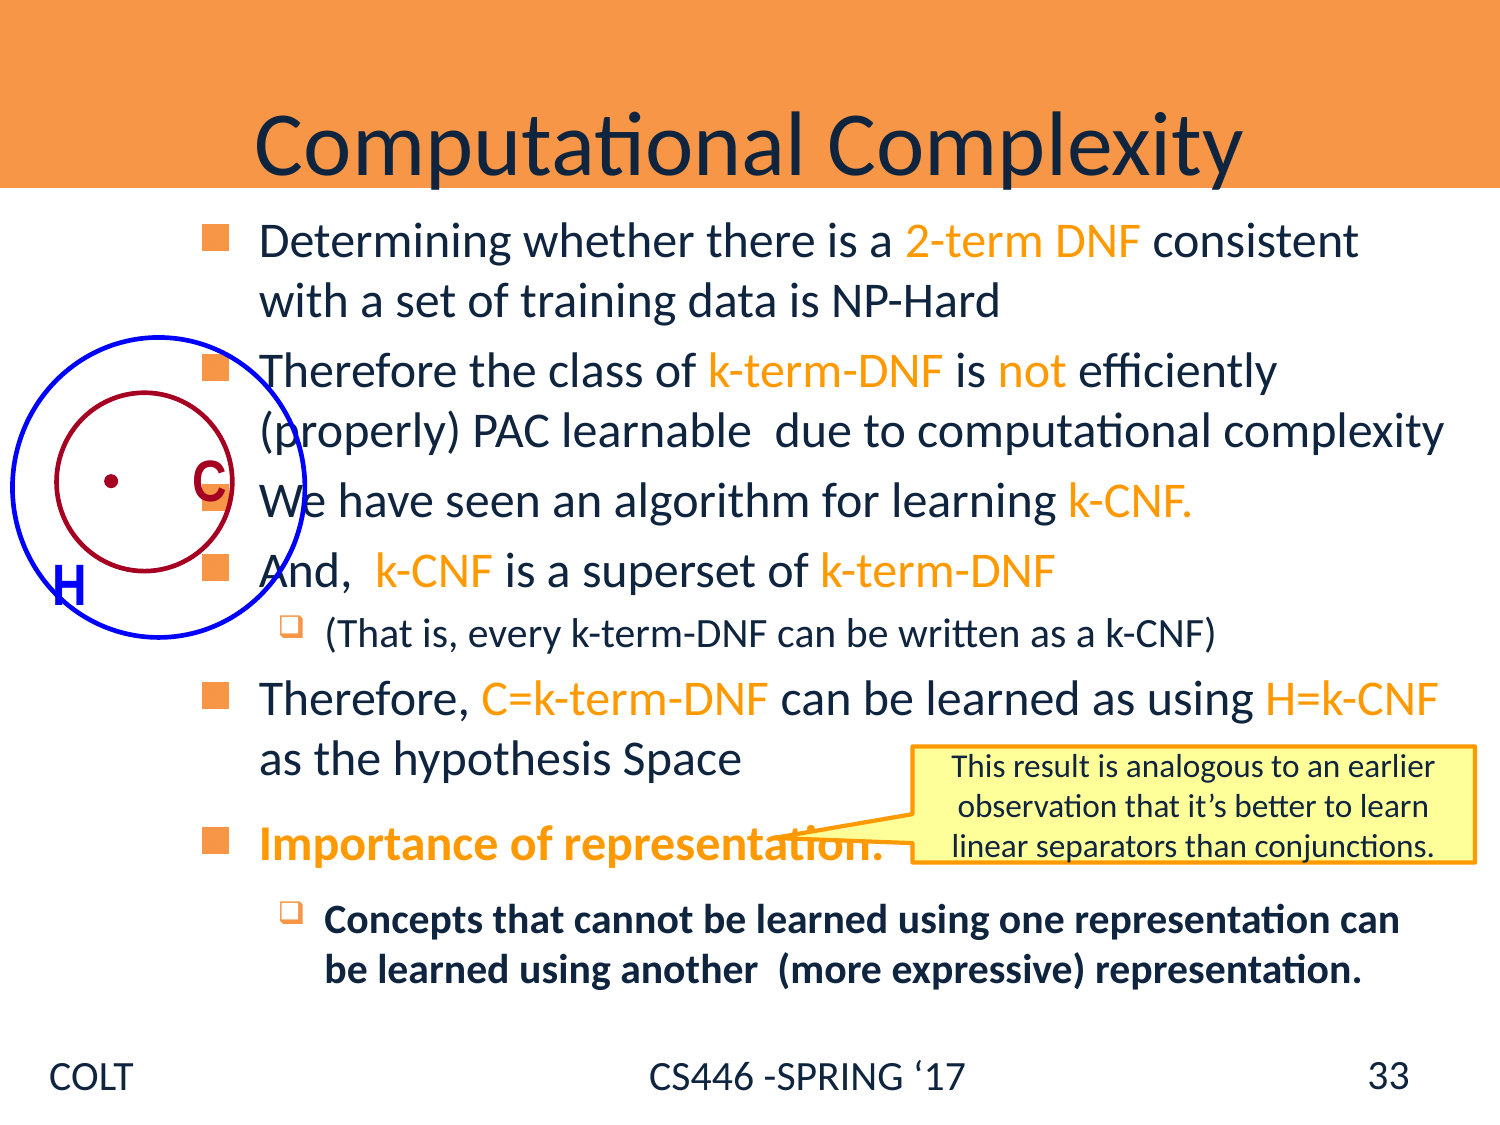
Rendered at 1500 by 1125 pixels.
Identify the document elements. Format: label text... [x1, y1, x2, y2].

picture [202, 827, 229, 854]
text_box [12, 337, 305, 638]
text_box C [177, 435, 242, 521]
list Determining whether there is a 2-term DNF consistent with a set of training data is NP-Hard Therefore the class of k-term-DNF is not efficiently (properly) PAC learnable due to computational complexity We have seen an algorithm for learning k-CNF. And, k-CNF is a superset of k-term-DNF (That is, every k-term-DNF can be written as a k-CNF) Therefore, C=k-term-DNF can be learned as using H=k-CNF as the hypothesis Space Importance of representation: Concepts that cannot be learned using one representation can be learned using another (more expressive) representation. [187, 200, 1463, 943]
text_box H [37, 539, 102, 625]
slide_number 33 [1074, 1042, 1425, 1103]
picture [202, 224, 229, 251]
text_box This result is analogous to an earlier observation that it’s better to learn linear separators than conjunctions. [772, 744, 1478, 865]
title Computational Complexity [75, 45, 1425, 233]
text_box [56, 392, 224, 572]
text_box [104, 474, 118, 488]
picture [202, 682, 229, 709]
